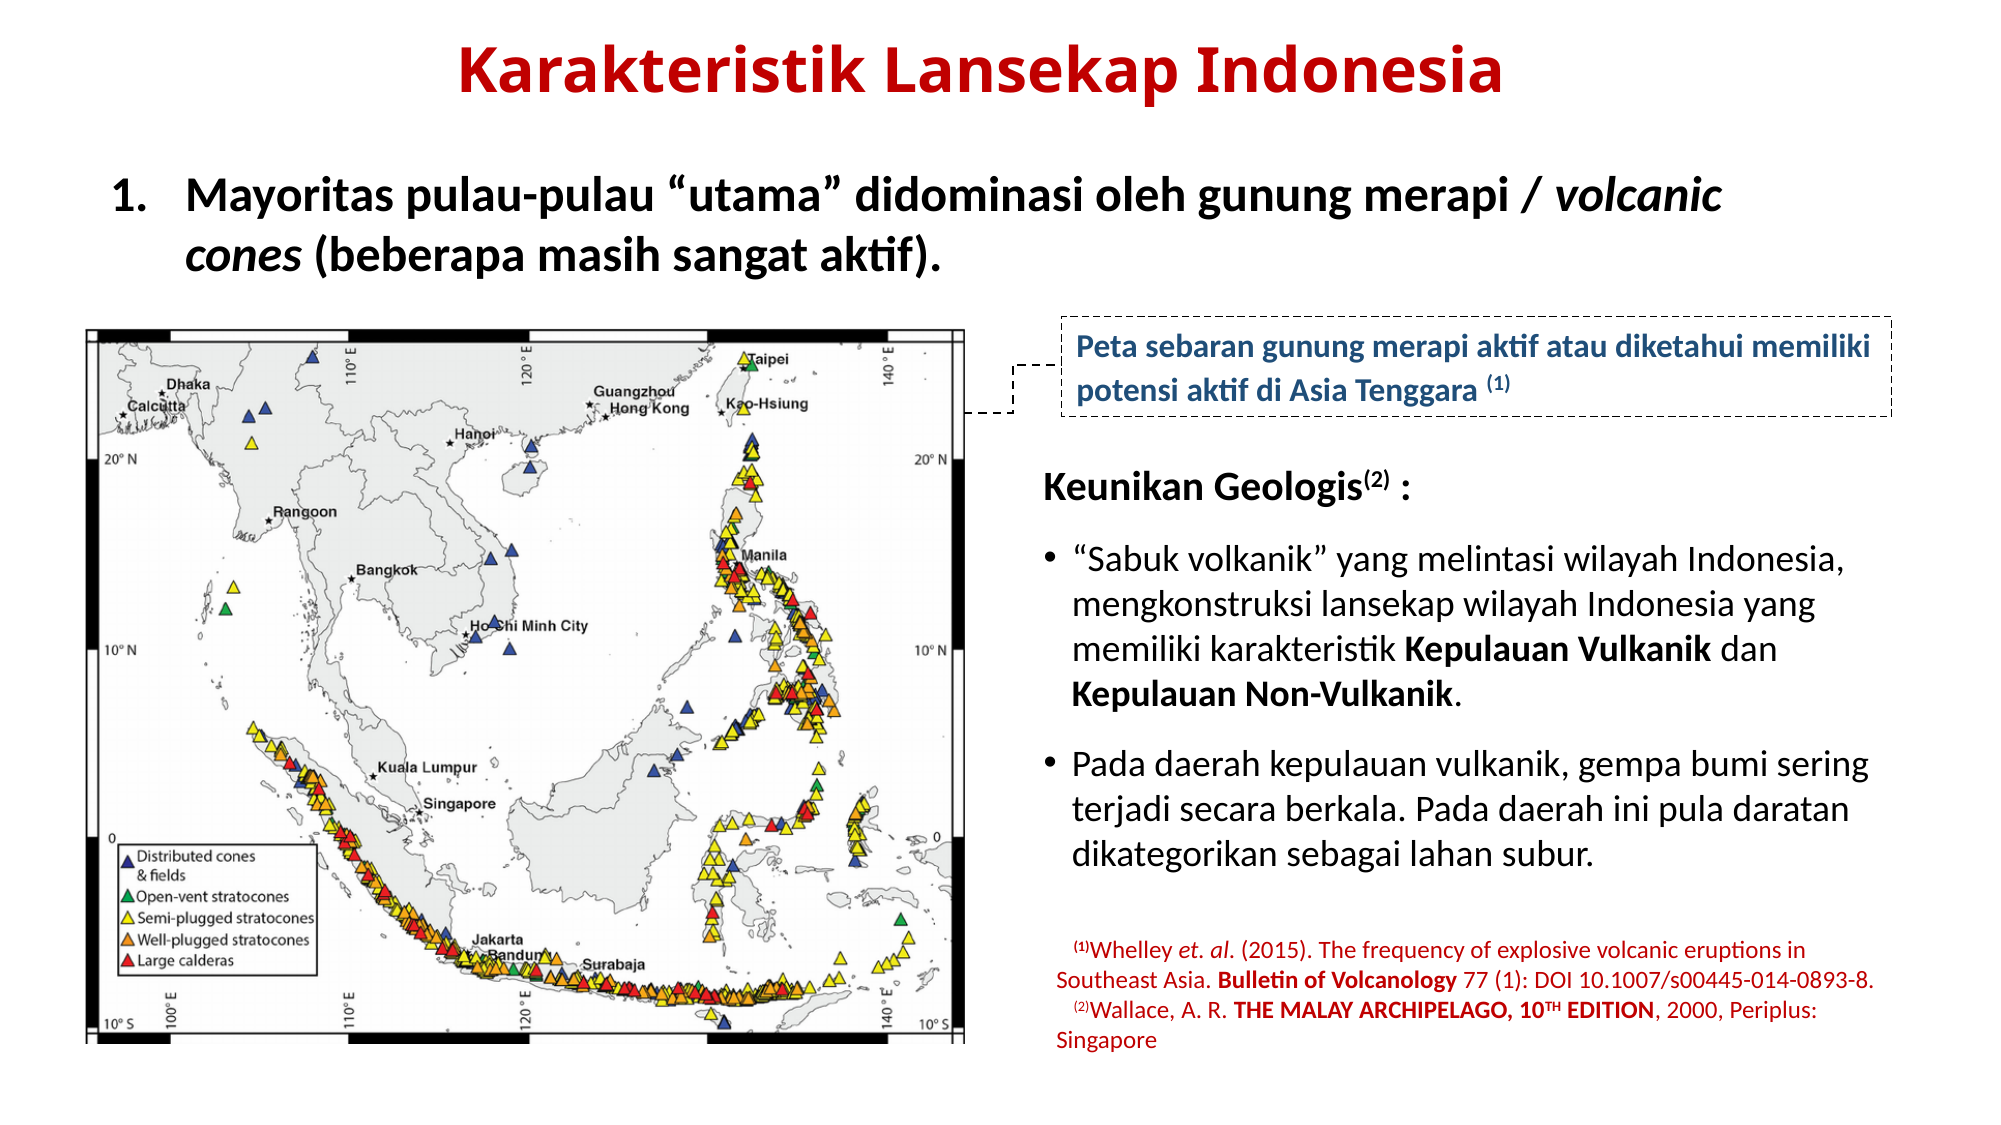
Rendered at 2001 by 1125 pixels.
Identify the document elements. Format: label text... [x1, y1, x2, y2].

text_box (1)Whelley et. al. (2015). The frequency of explosive volcanic eruptions in Southeast Asia. Bulletin of Volcanology 77 (1): DOI 10.1007/s00445-014-0893-8. (2)Wallace, A. R. THE MALAY ARCHIPELAGO, 10TH EDITION, 2000, Periplus: Singapore [1041, 926, 1892, 1061]
text_box Mayoritas pulau-pulau “utama” didominasi oleh gunung merapi / volcanic cones (beberapa masih sangat aktif). [85, 154, 1845, 276]
picture [85, 328, 965, 1044]
title Karakteristik Lansekap Indonesia [118, 8, 1844, 137]
text_box Keunikan Geologis(2) : “Sabuk volkanik” yang melintasi wilayah Indonesia, mengkonstruksi lansekap wilayah Indonesia yang memiliki karakteristik Kepulauan Vulkanik dan Kepulauan Non-Vulkanik. Pada daerah kepulauan vulkanik, gempa bumi sering terjadi secara berkala. Pada daerah ini pula daratan dikategorikan sebagai lahan subur. [1000, 451, 1892, 882]
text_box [963, 364, 1062, 413]
text_box Peta sebaran gunung merapi aktif atau diketahui memiliki potensi aktif di Asia Tenggara (1) [1061, 316, 1892, 417]
